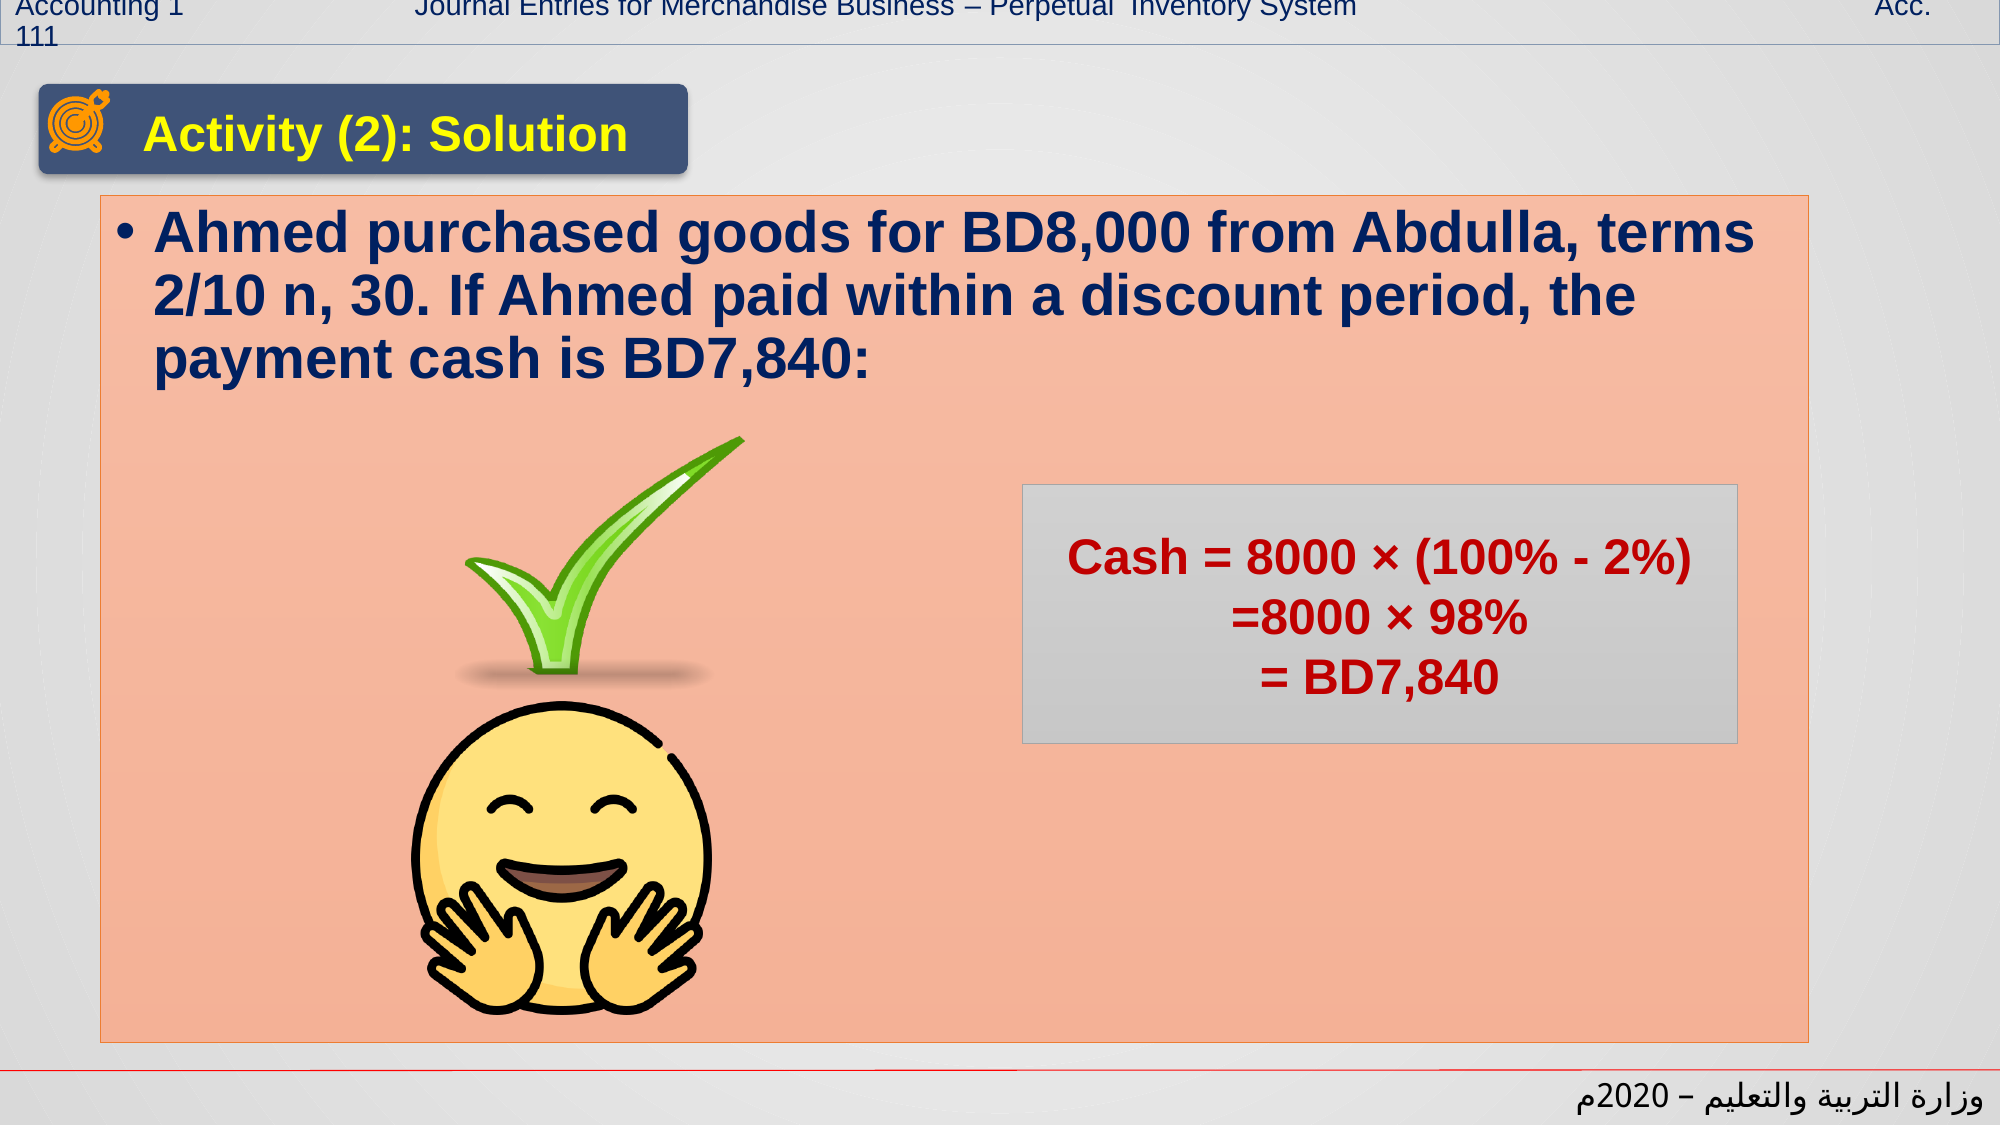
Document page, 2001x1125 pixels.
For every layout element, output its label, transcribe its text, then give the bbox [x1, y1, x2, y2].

list Ahmed purchased goods for BD8,000 from Abdulla, terms 2/10 n, 30. If Ahmed paid within a discount period, the payment cash is BD7,840: [100, 195, 1809, 1043]
text_box Cash = 8000 × (100% - 2%) =8000 × 98% = BD7,840 [1022, 484, 1738, 744]
text_box Accounting 1 Journal Entries for Merchandise Business – Perpetual Inventory System Acc. 111 [0, 0, 2000, 45]
text_box وزارة التربية والتعليم – 2020م [499, 1071, 2000, 1122]
picture [411, 701, 712, 1015]
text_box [38, 76, 688, 175]
picture [455, 429, 756, 699]
